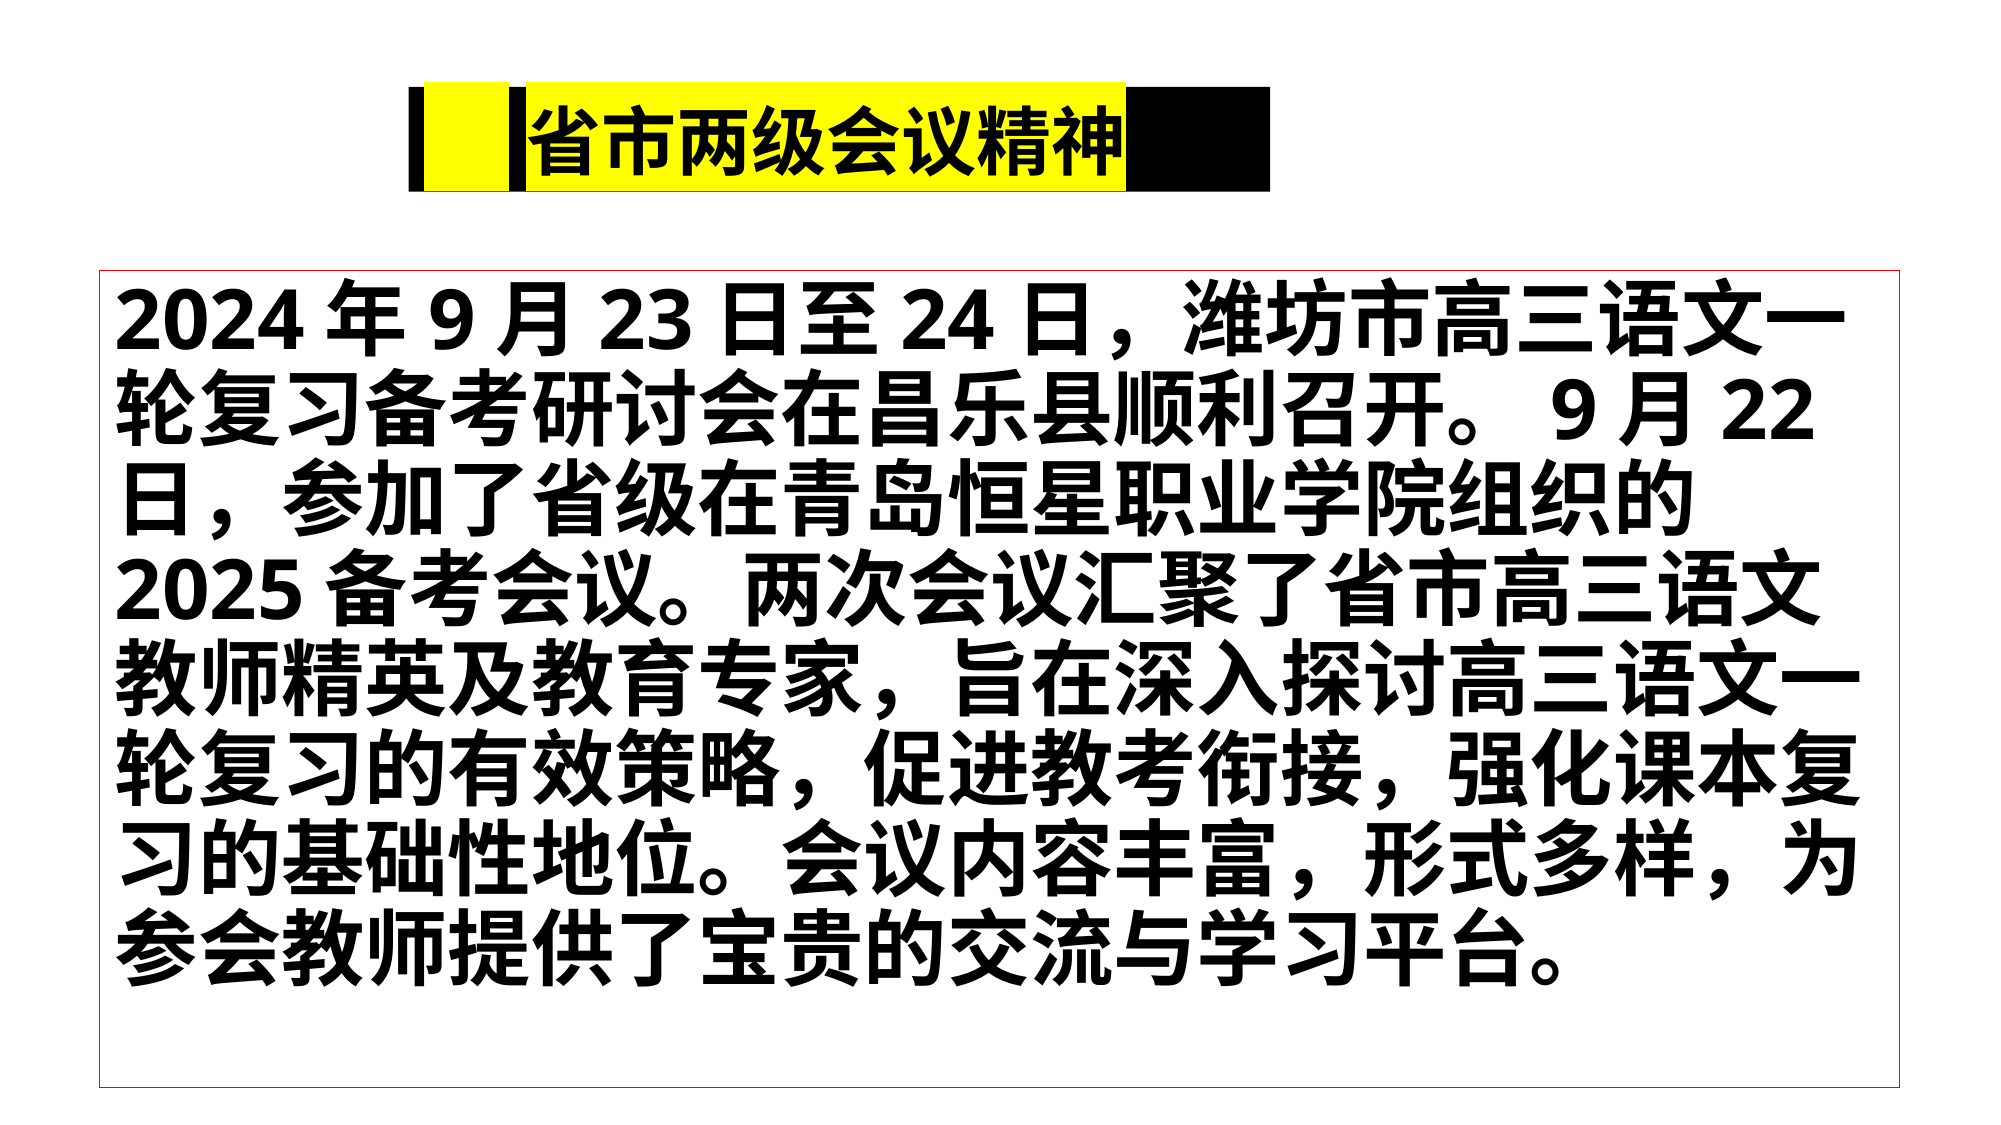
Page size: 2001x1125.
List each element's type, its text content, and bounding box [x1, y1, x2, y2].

list 2024年9月23日至24日，潍坊市高三语文一轮复习备考研讨会在昌乐县顺利召开。9月22日，参加了省级在青岛恒星职业学院组织的2025备考会议。两次会议汇聚了省市高三语文教师精英及教育专家，旨在深入探讨高三语文一轮复习的有效策略，促进教考衔接，强化课本复习的基础性地位。会议内容丰富，形式多样，为参会教师提供了宝贵的交流与学习平台。 [99, 270, 1900, 1088]
text_box 省市两级会议精神 [408, 86, 1271, 192]
